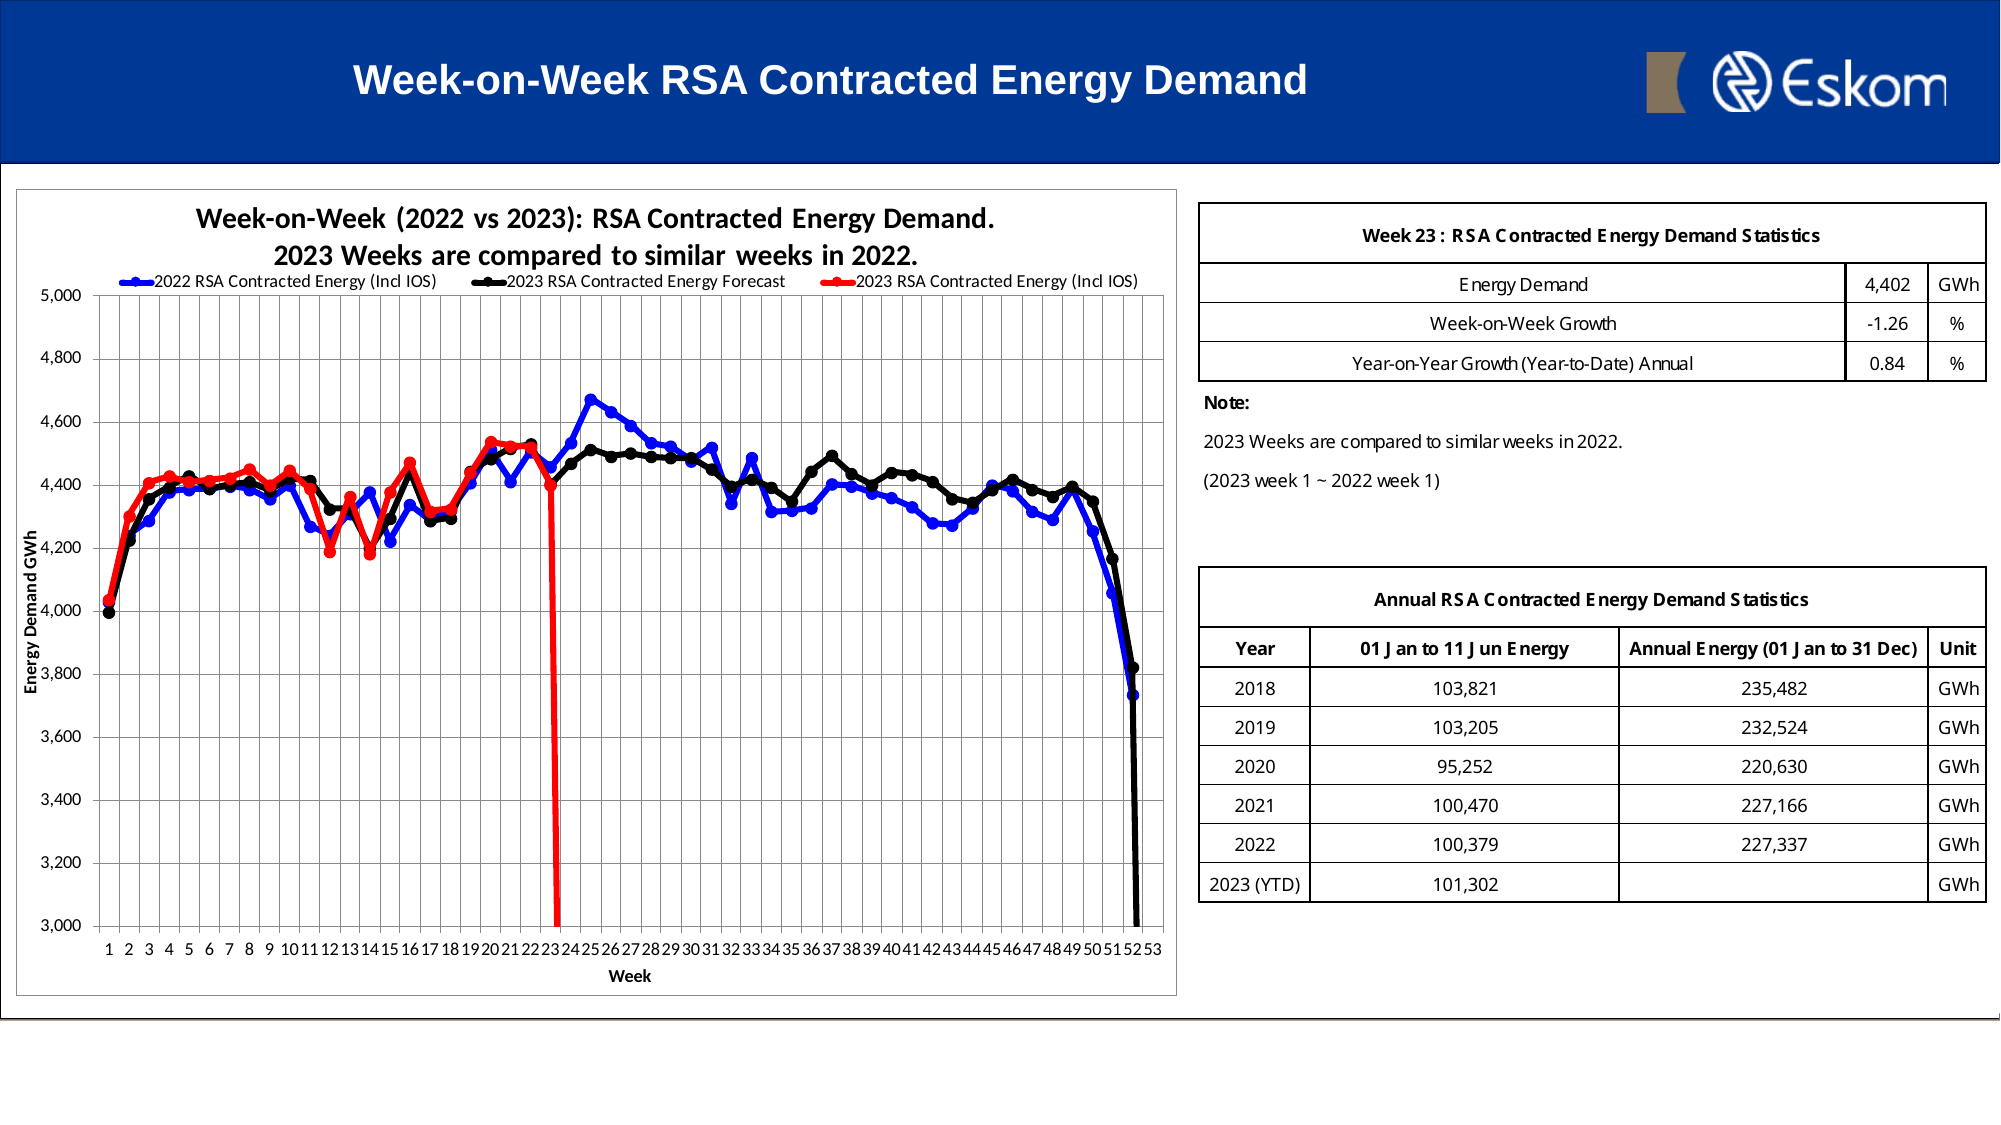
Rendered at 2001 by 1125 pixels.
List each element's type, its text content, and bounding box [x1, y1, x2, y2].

text_box Week-on-Week RSA Contracted Energy Demand [338, 27, 1355, 137]
picture [0, 163, 2000, 1020]
